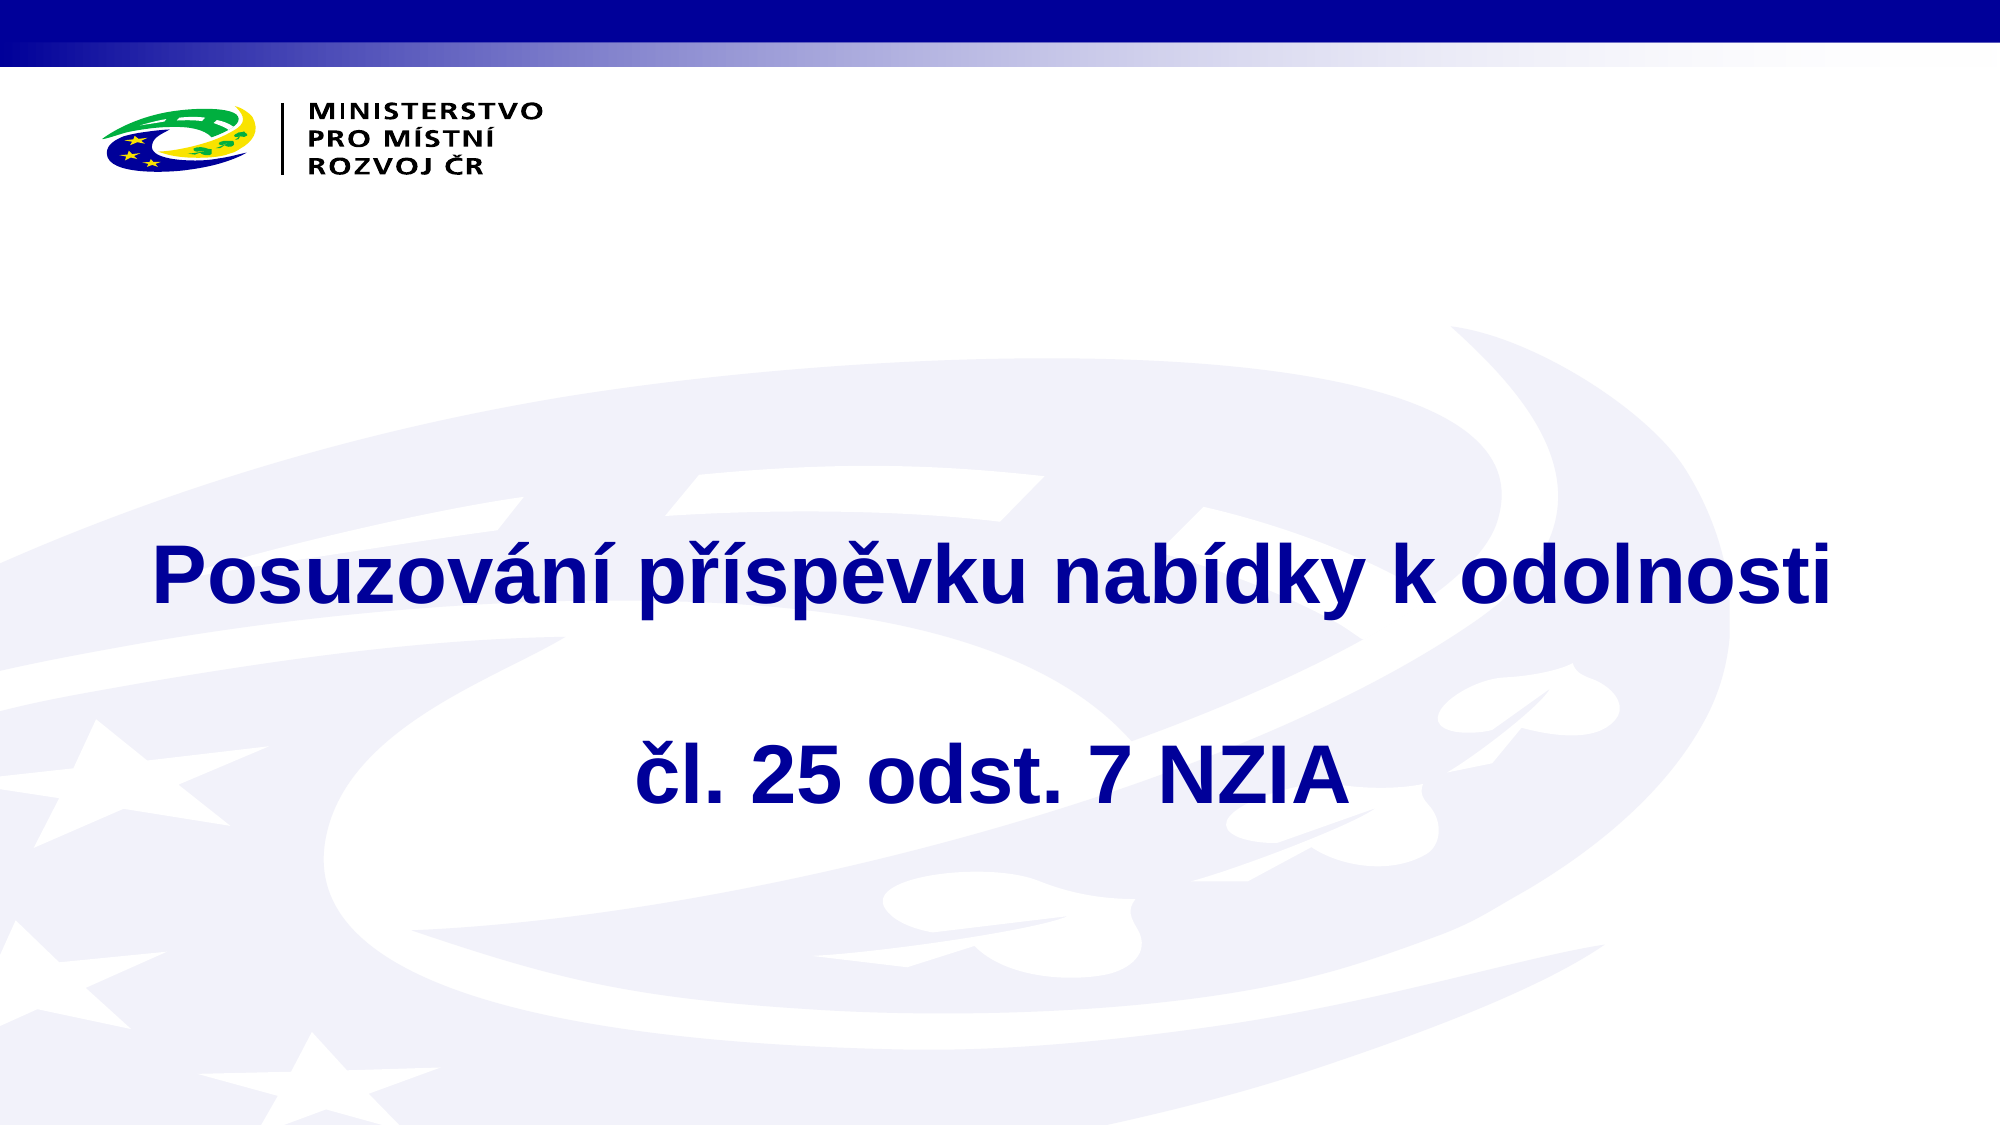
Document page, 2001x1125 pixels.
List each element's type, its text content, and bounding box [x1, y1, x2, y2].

title Posuzování příspěvku nabídky k odolnosti čl. 25 odst. 7 NZIA [86, 512, 1900, 856]
